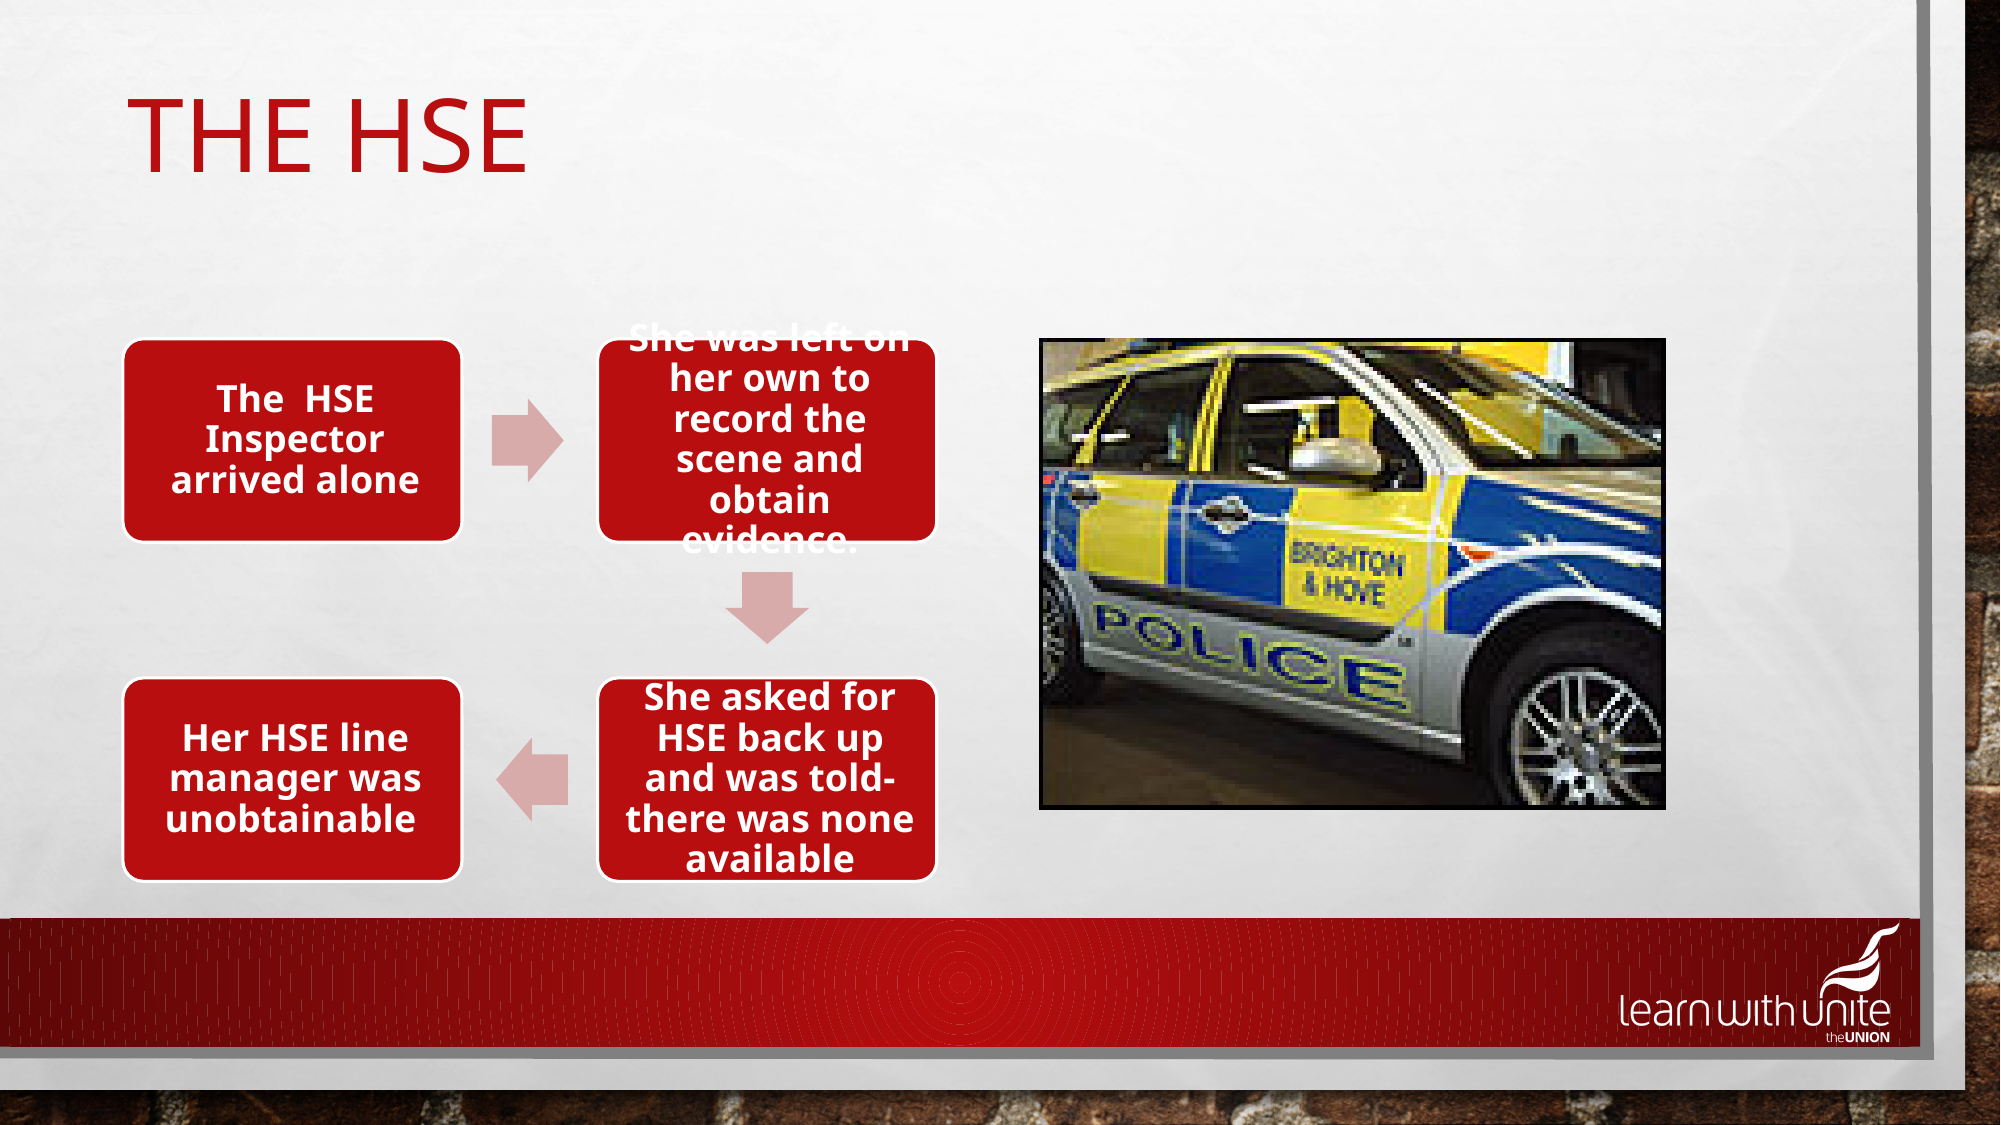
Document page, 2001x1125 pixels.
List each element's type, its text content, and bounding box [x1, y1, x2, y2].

picture [0, 0, 2000, 1125]
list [1039, 338, 1666, 810]
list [112, 338, 948, 882]
picture [1614, 913, 1906, 1061]
title The HSE [112, 91, 1818, 189]
